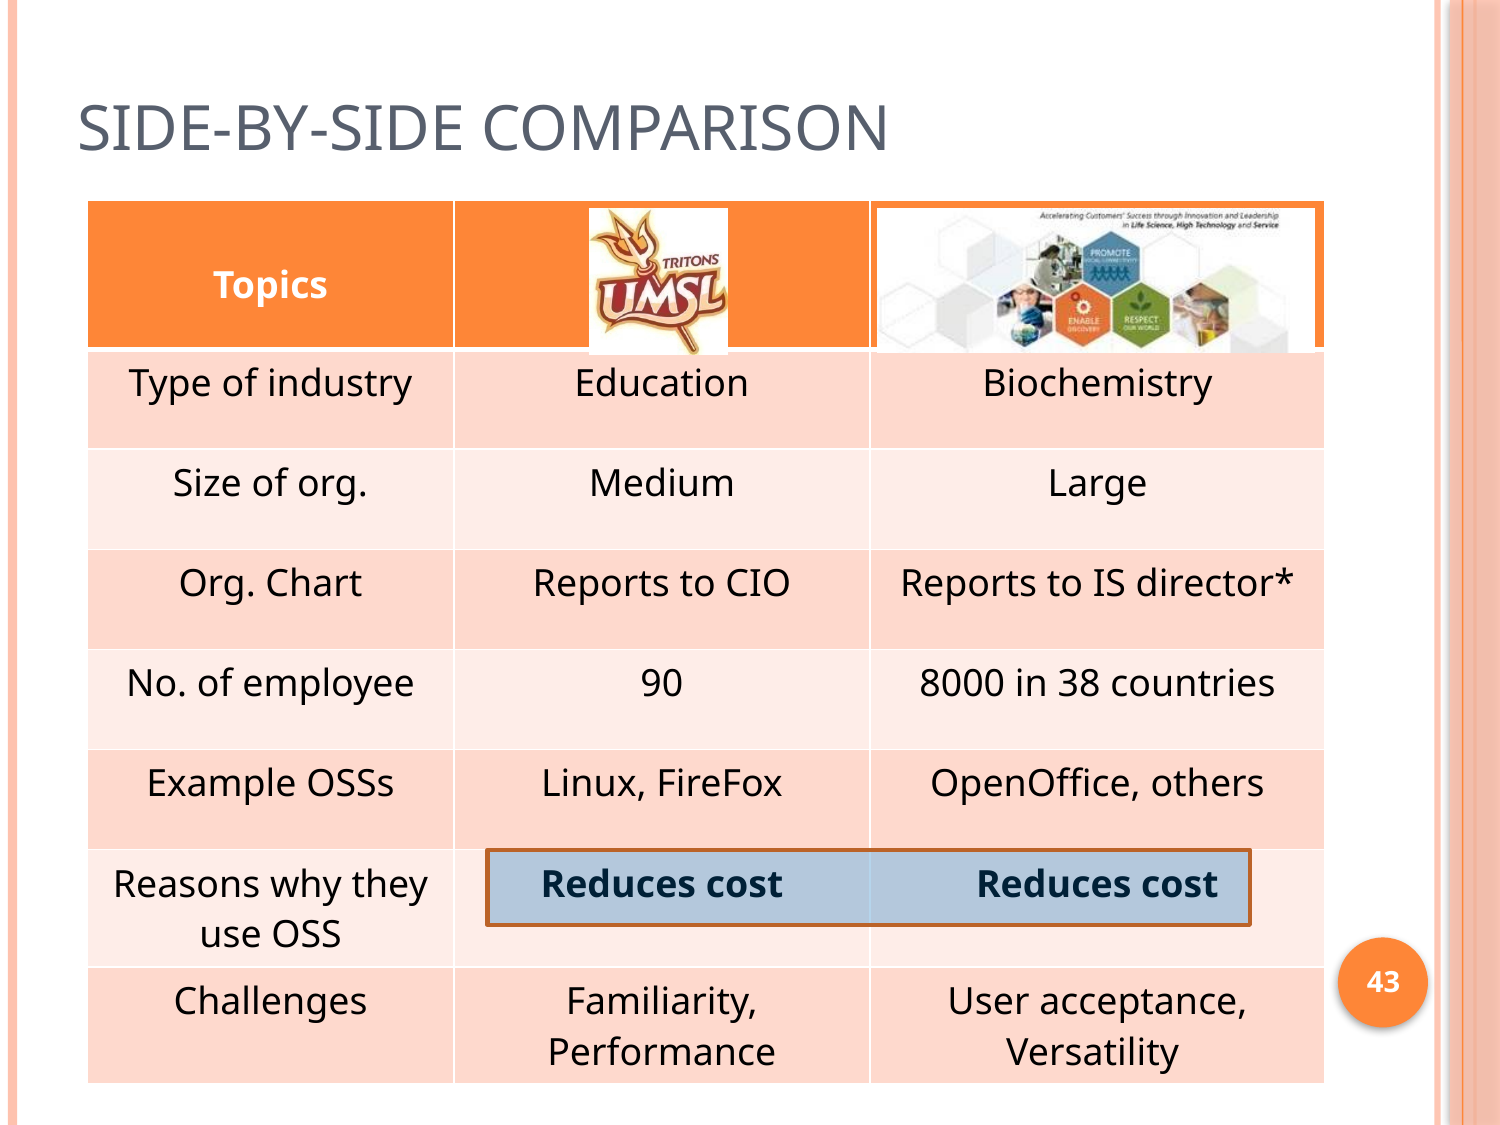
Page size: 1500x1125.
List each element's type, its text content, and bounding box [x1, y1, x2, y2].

table_cell 8000 in 38 countries [871, 650, 1324, 749]
table_cell Challenges [88, 968, 453, 1083]
table_cell User acceptance, Versatility [871, 968, 1324, 1083]
table_cell Linux, FireFox [455, 750, 869, 849]
table_header [871, 201, 1324, 347]
table_cell Biochemistry [871, 352, 1324, 448]
title Side-by-side Comparison [62, 50, 1288, 171]
table_cell Reasons why they use OSS [88, 850, 453, 966]
picture [876, 207, 1316, 353]
table_cell 90 [455, 650, 869, 749]
table_cell Type of industry [88, 352, 453, 448]
table_cell Reports to CIO [455, 550, 869, 649]
picture [589, 207, 728, 356]
table_cell Org. Chart [88, 550, 453, 649]
table_cell Medium [455, 450, 869, 549]
table_cell Reduces cost [871, 850, 1324, 966]
table_cell Example OSSs [88, 750, 453, 849]
table_header Topics [88, 201, 453, 347]
table_cell Familiarity, Performance [455, 968, 869, 1083]
text_box [485, 848, 1252, 927]
table_cell Size of org. [88, 450, 453, 549]
slide_number 43 [1333, 940, 1434, 1027]
table_cell Education [455, 352, 869, 448]
table_cell OpenOffice, others [871, 750, 1324, 849]
table_cell Reports to IS director* [871, 550, 1324, 649]
table_cell No. of employee [88, 650, 453, 749]
table_cell Reduces cost [455, 850, 869, 966]
table_cell Large [871, 450, 1324, 549]
table_header [455, 201, 869, 347]
